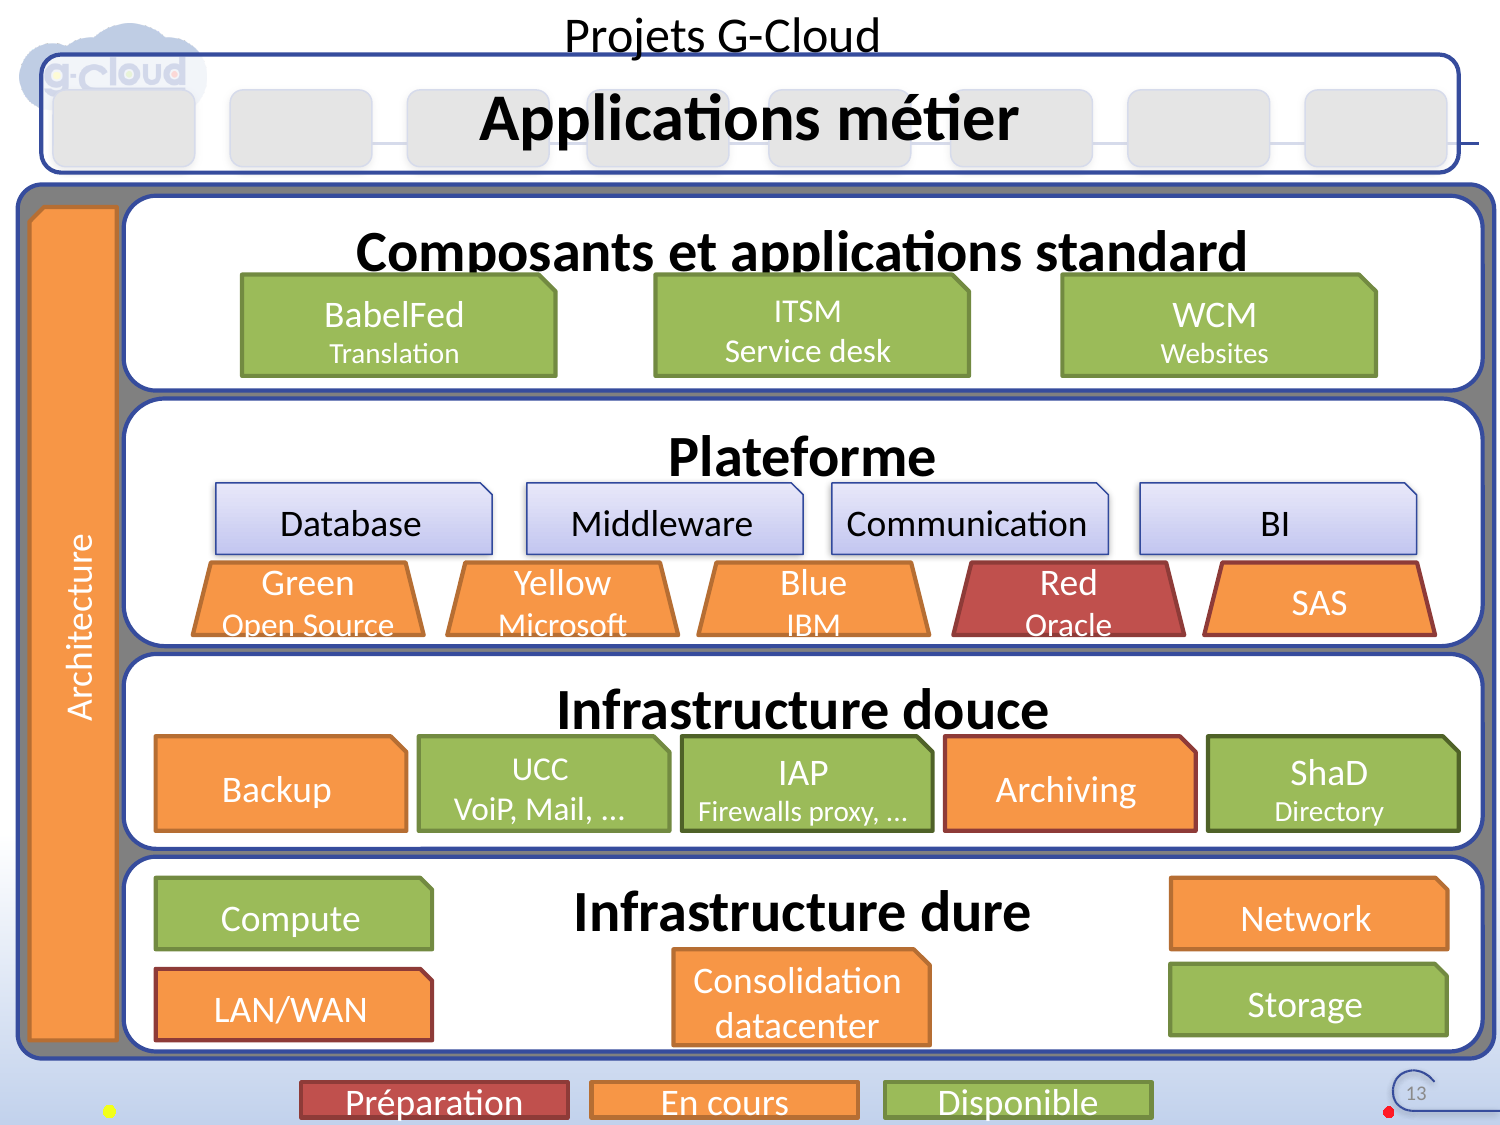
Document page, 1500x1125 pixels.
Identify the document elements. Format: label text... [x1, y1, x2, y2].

text_box Projets G-Cloud [550, 0, 897, 71]
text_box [300, 1081, 1152, 1118]
picture [19, 23, 207, 130]
text_box Applications métier [39, 52, 1461, 175]
slide_number 13 [1372, 1072, 1452, 1108]
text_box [17, 184, 1495, 1059]
